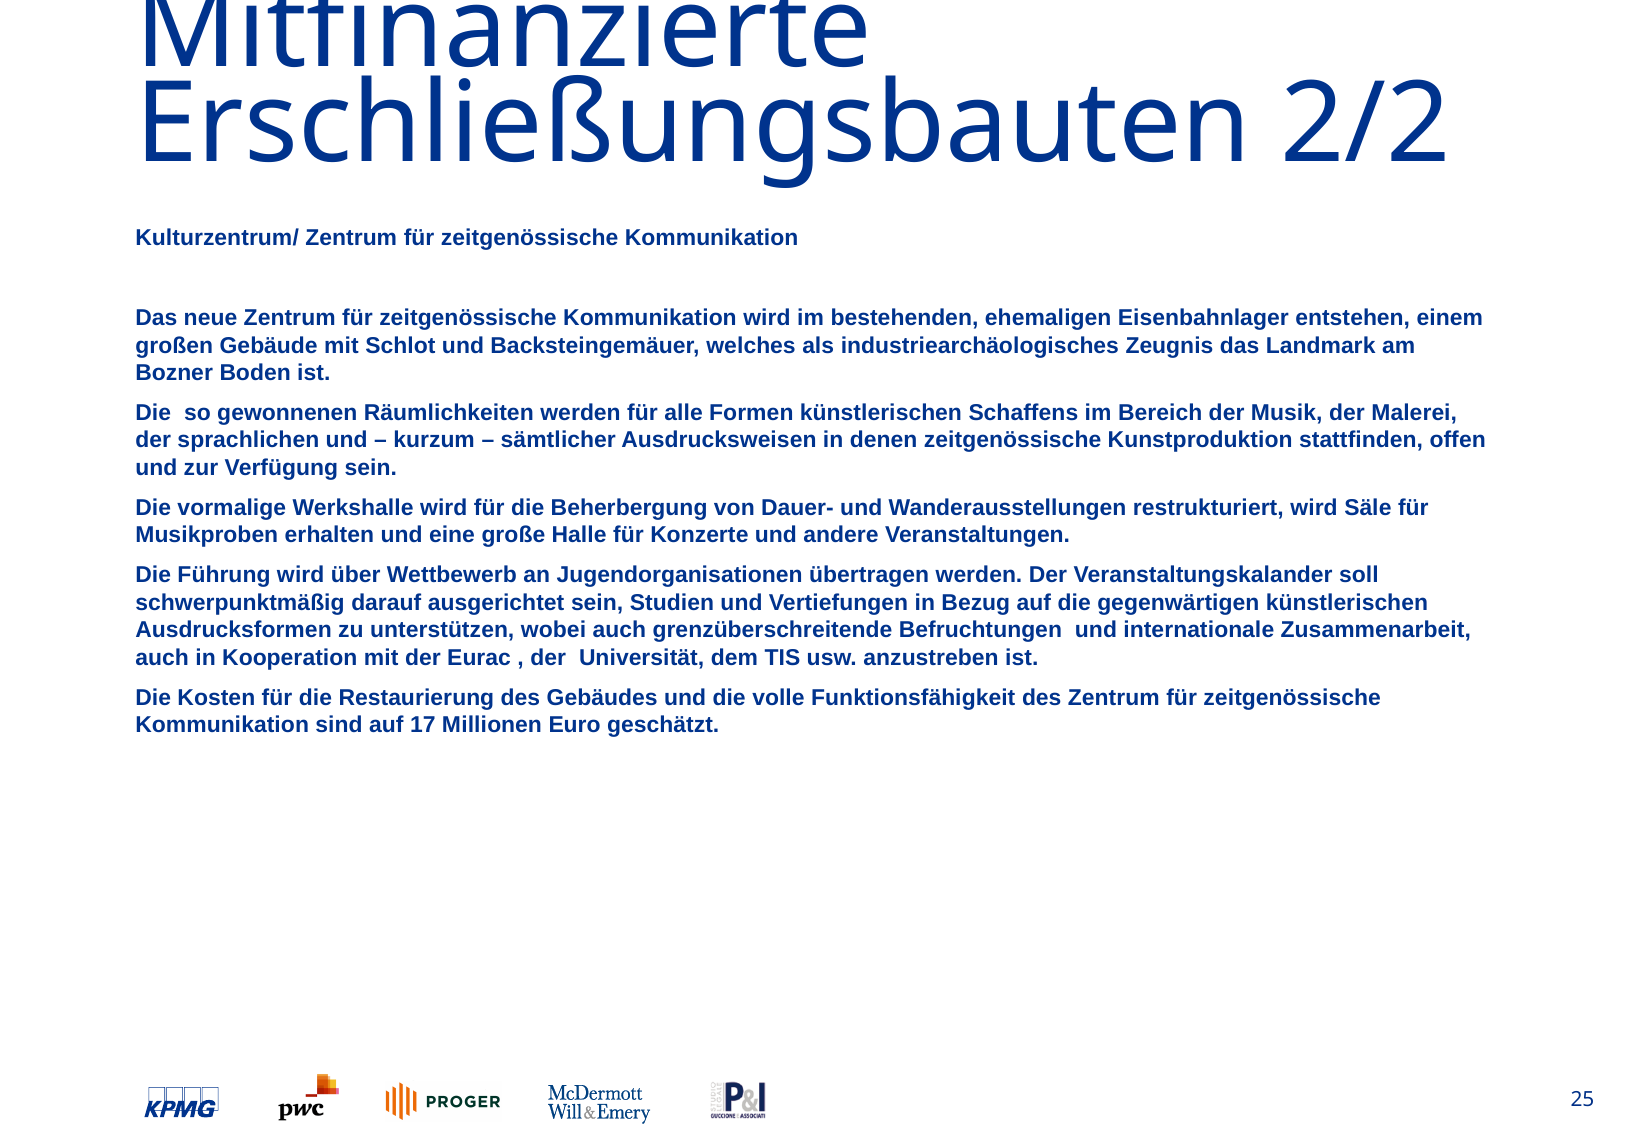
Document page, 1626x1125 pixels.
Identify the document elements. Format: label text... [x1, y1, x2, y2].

title Mitfinanzierte Erschließungsbauten 2/2 [135, 61, 1490, 180]
list [135, 13, 1490, 52]
list Kulturzentrum/ Zentrum für zeitgenössische Kommunikation Das neue Zentrum für zeitgenössische Kommunikation wird im bestehenden, ehemaligen Eisenbahnlager entstehen, einem großen Gebäude mit Schlot und Backsteingemäuer, welches als industriearchäologisches Zeugnis das Landmark am Bozner Boden ist. Die so gewonnenen Räumlichkeiten werden für alle Formen künstlerischen Schaffens im Bereich der Musik, der Malerei, der sprachlichen und – kurzum – sämtlicher Ausdrucksweisen in denen zeitgenössische Kunstproduktion stattfinden, offen und zur Verfügung sein. Die vormalige Werkshalle wird für die Beherbergung von Dauer- und Wanderausstellungen restrukturiert, wird Säle für Musikproben erhalten und eine große Halle für Konzerte und andere Veranstaltungen. Die Führung wird über Wettbewerb an Jugendorganisationen übertragen werden. Der Veranstaltungskalander soll schwerpunktmäßig darauf ausgerichtet sein, Studien und Vertiefungen in Bezug auf die gegenwärtigen künstlerischen Ausdrucksformen zu unterstützen, wobei auch grenzüberschreitende Befruchtungen und internationale Zusammenarbeit, auch in Kooperation mit der Eurac , der Universität, dem TIS usw. anzustreben ist. Die Kosten für die Restaurierung des Gebäudes und die volle Funktionsfähigkeit des Zentrum für zeitgenössische Kommunikation sind auf 17 Millionen Euro geschätzt. [135, 222, 1490, 978]
picture [268, 1070, 349, 1122]
picture [703, 1076, 777, 1123]
picture [385, 1075, 502, 1122]
